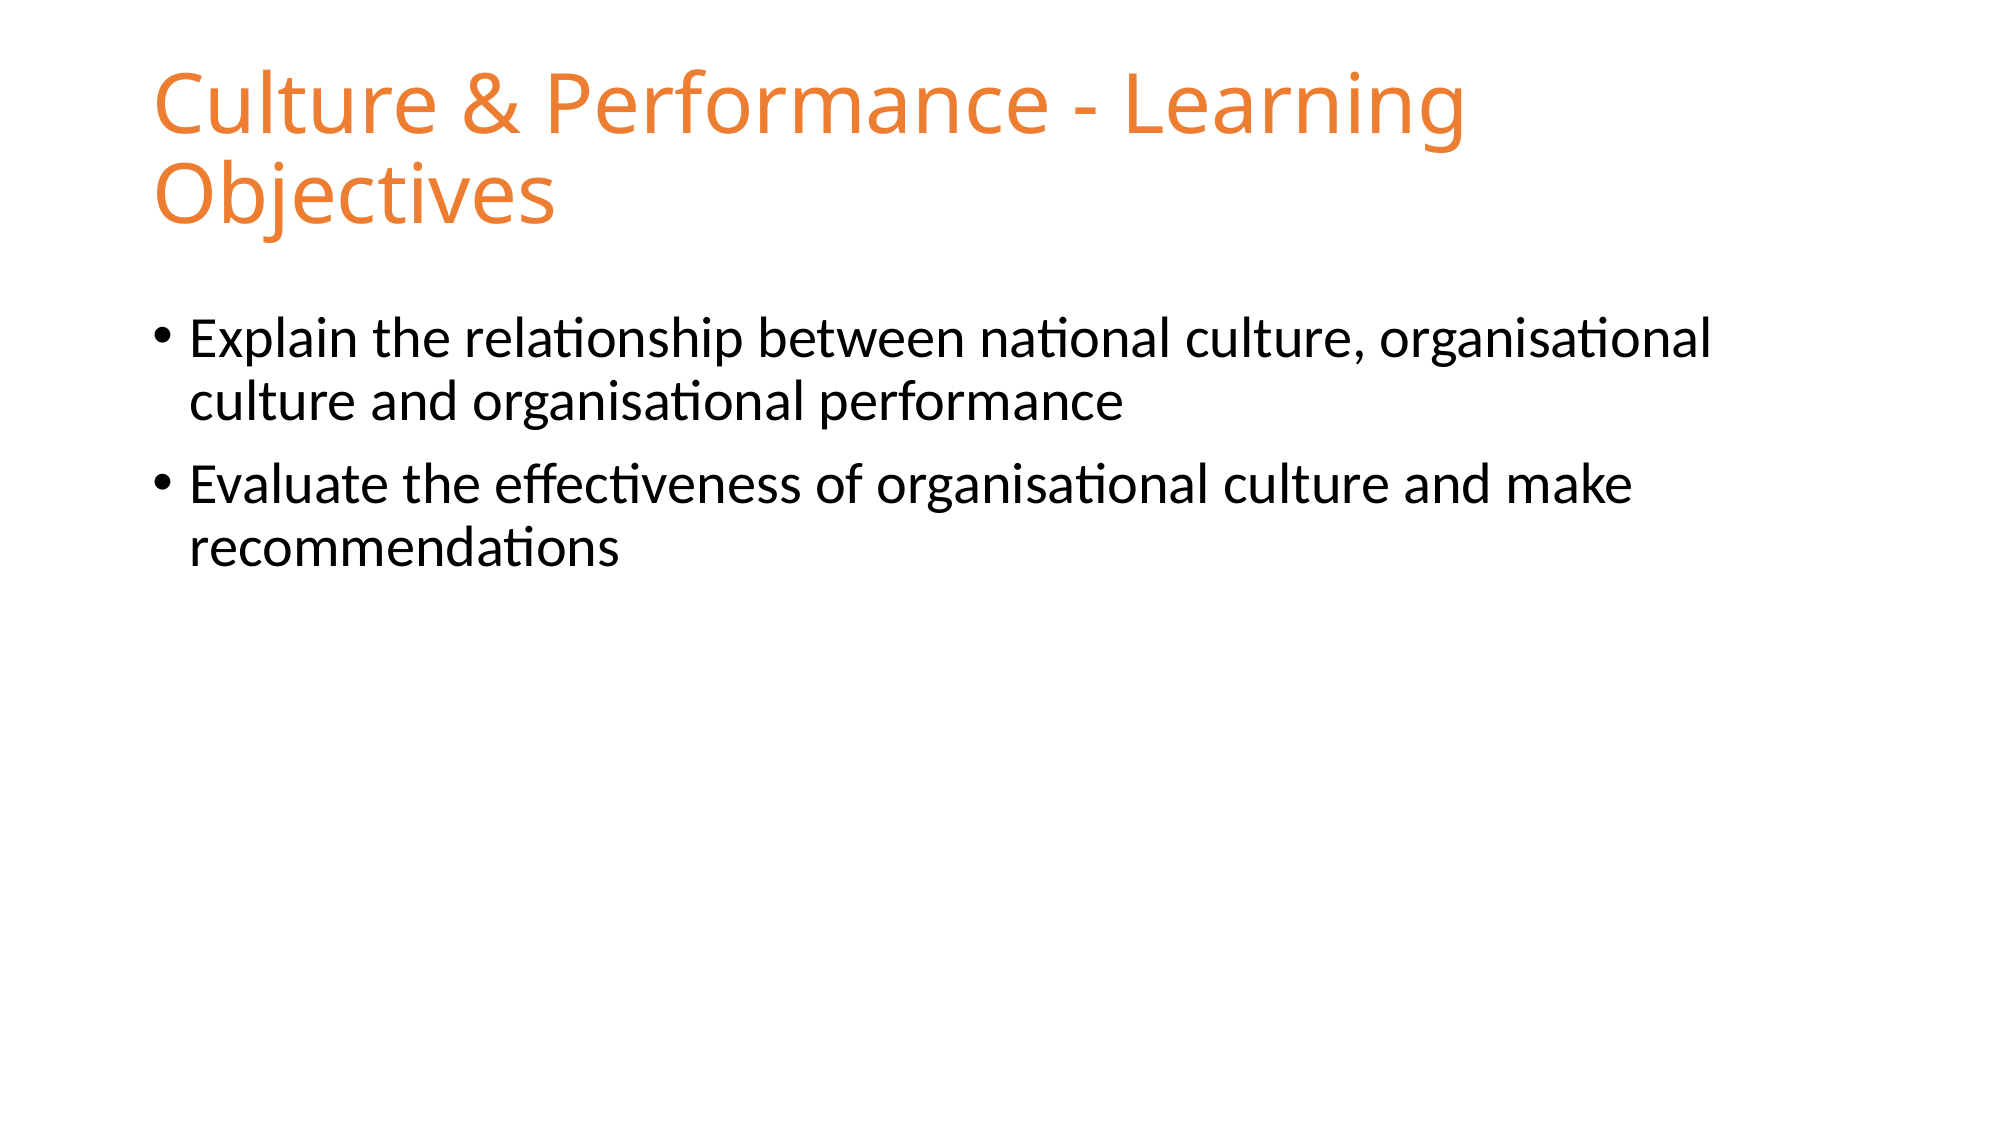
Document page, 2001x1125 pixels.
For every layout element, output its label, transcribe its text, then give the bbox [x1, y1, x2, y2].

list Explain the relationship between national culture, organisational culture and organisational performance Evaluate the effectiveness of organisational culture and make recommendations [137, 299, 1863, 1014]
title Culture & Performance - Learning Objectives [137, 42, 1863, 260]
